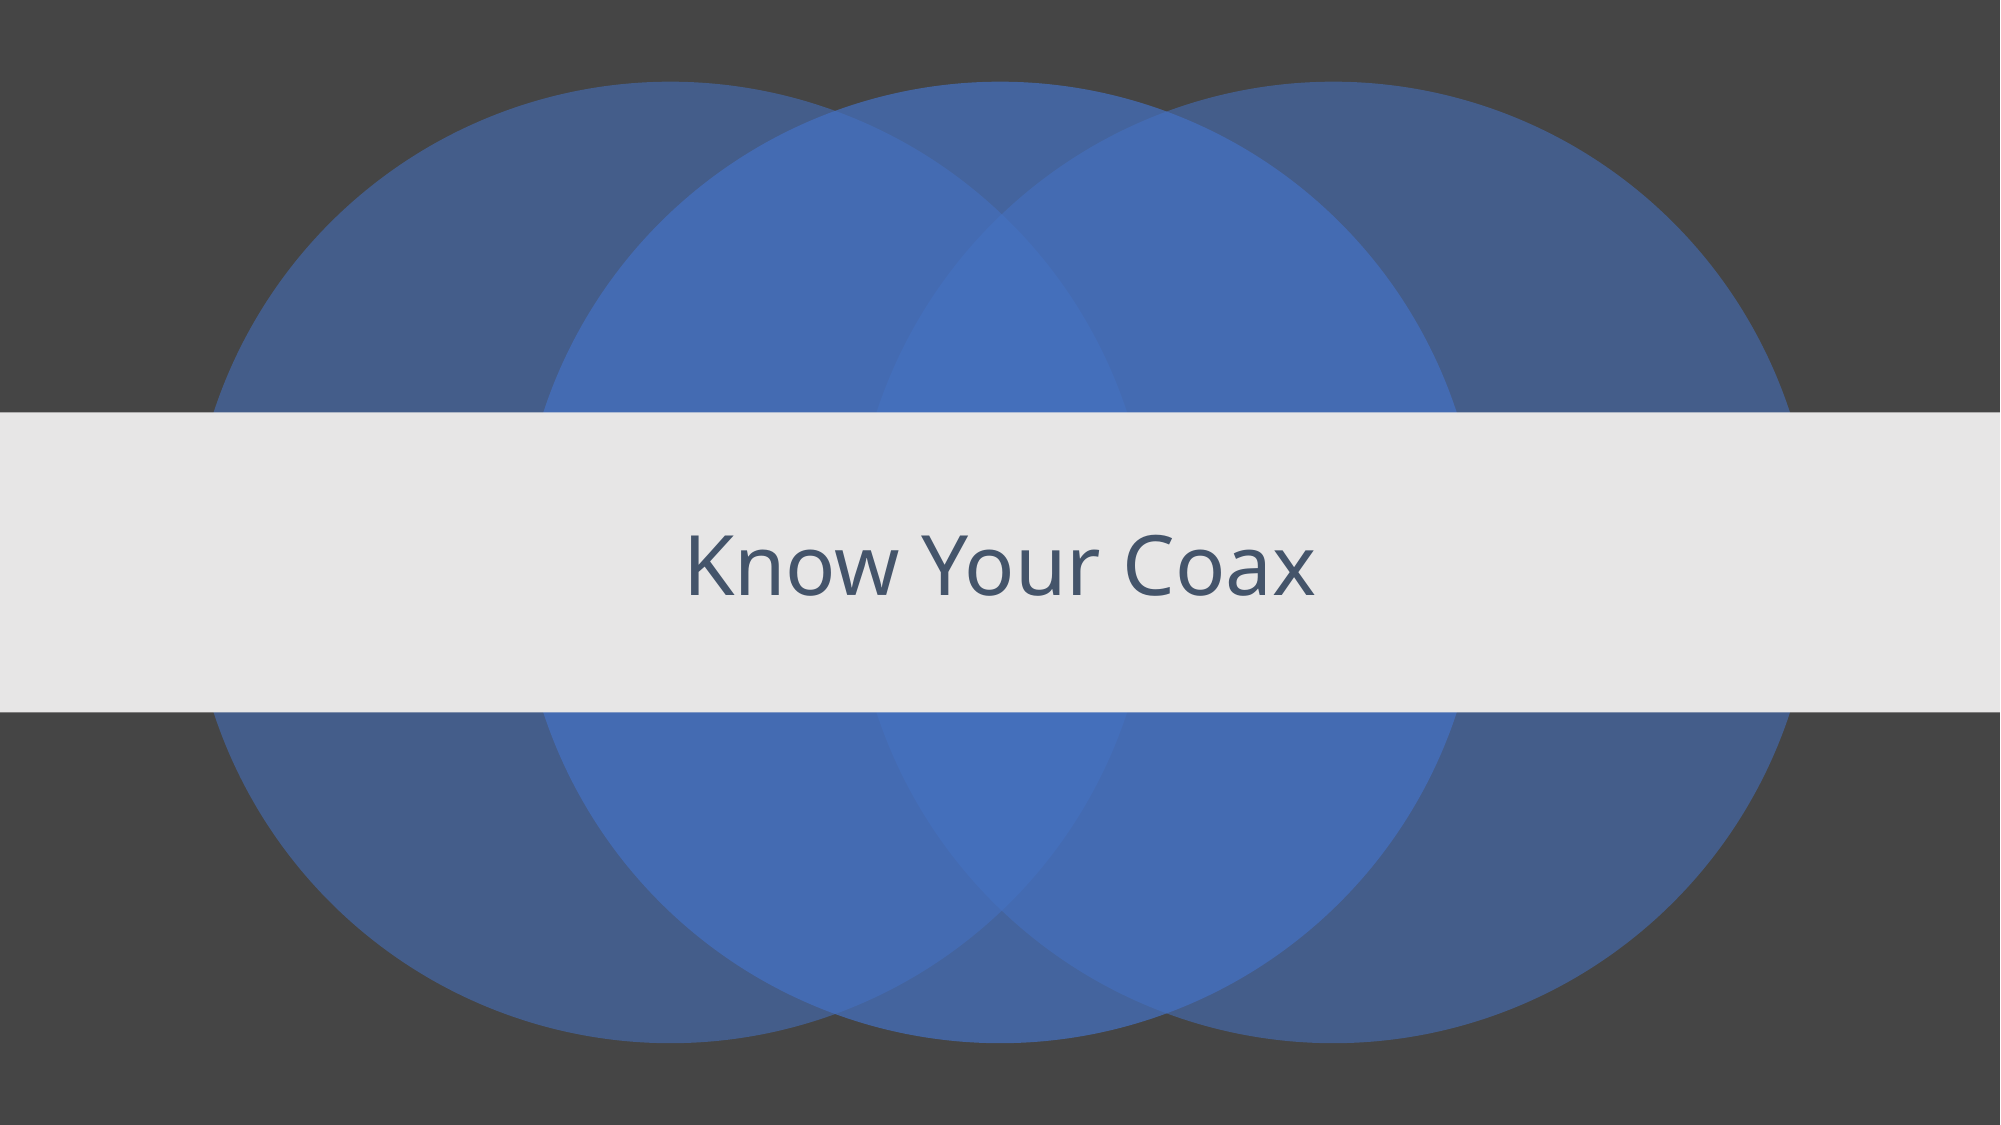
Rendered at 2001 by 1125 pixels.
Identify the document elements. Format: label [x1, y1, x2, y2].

text_box [189, 81, 1814, 1044]
text_box [1814, 411, 2000, 713]
text_box [0, 411, 189, 713]
